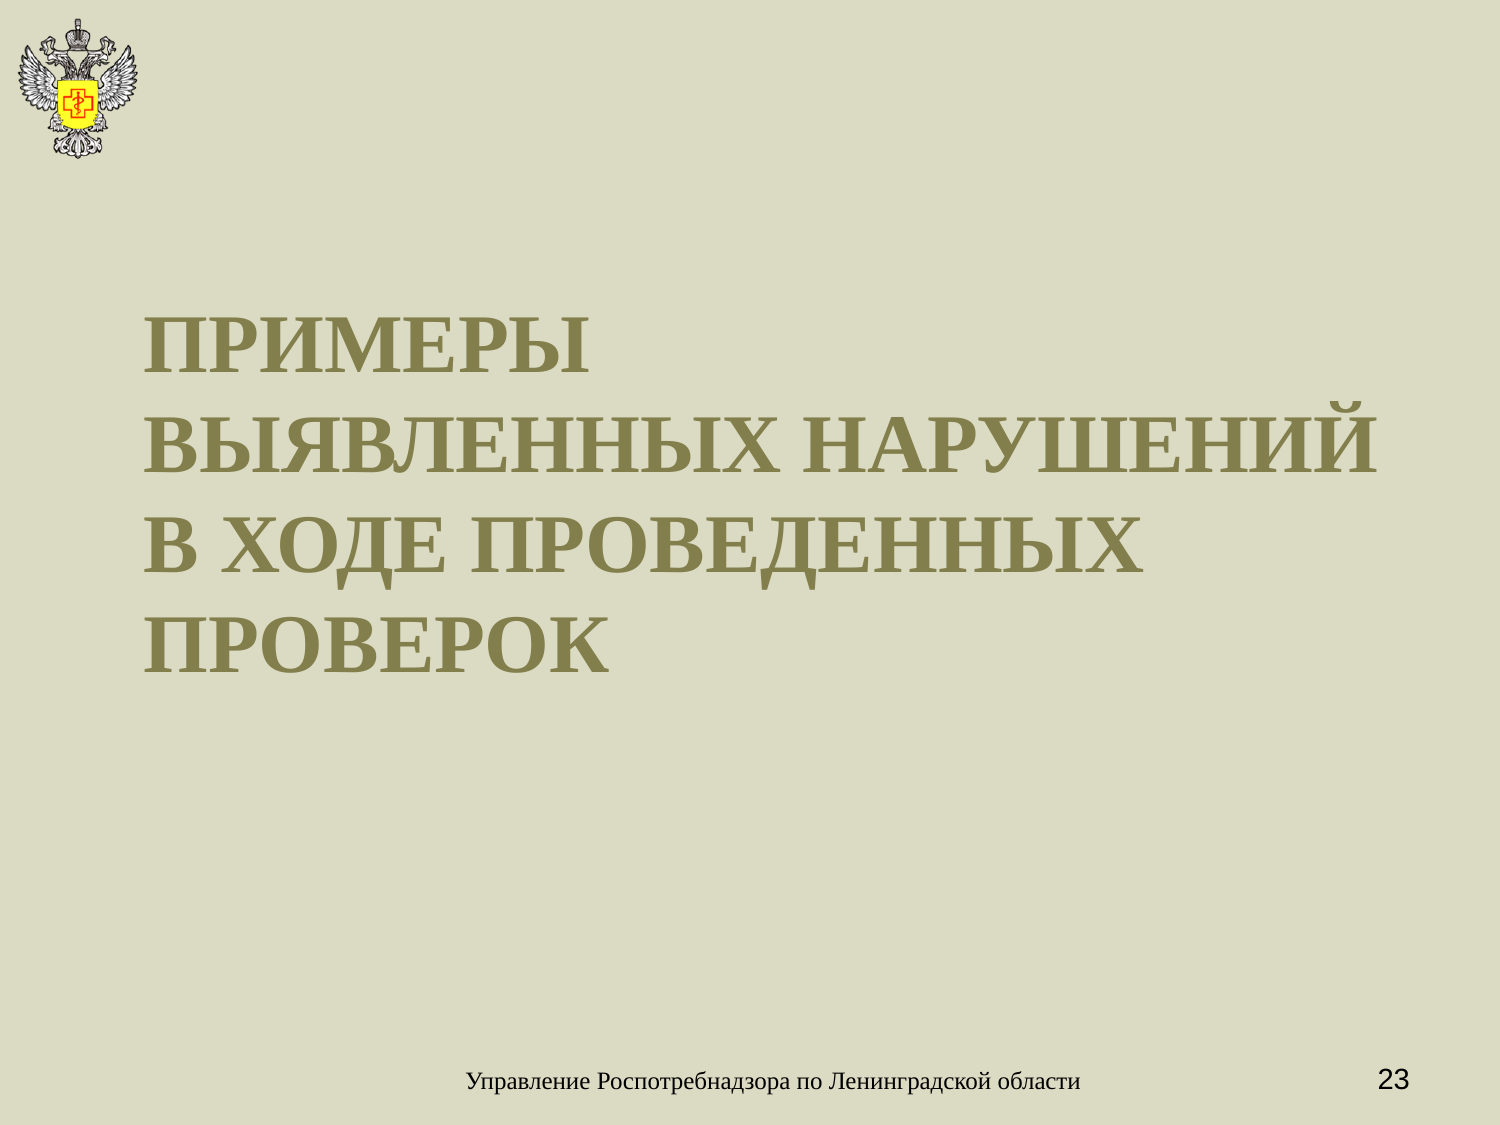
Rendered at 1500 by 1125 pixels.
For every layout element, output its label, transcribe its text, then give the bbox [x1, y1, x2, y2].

footer Управление Роспотребнадзора по Ленинградской области [324, 1058, 1223, 1103]
picture [17, 18, 138, 159]
title Примеры выявленных нарушений в ходе проведенных проверок [128, 280, 1405, 868]
slide_number 23 [1257, 1046, 1426, 1103]
